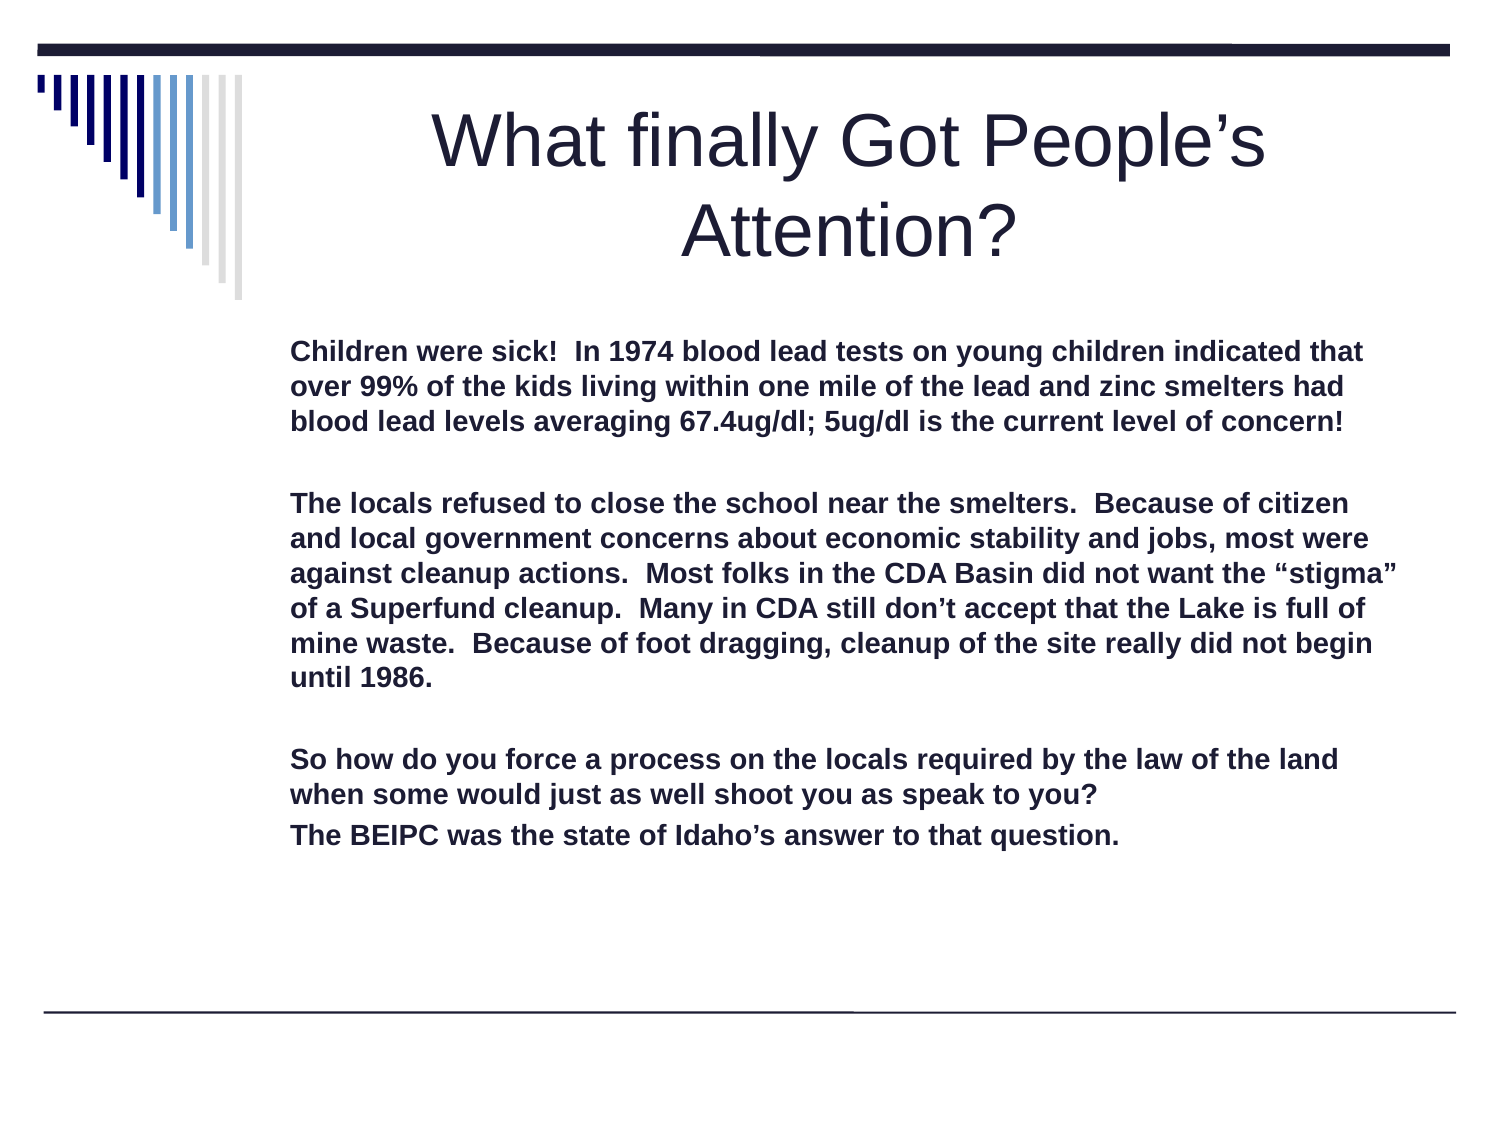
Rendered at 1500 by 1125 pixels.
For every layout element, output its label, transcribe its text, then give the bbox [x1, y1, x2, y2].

title What finally Got People’s Attention? [275, 75, 1425, 288]
list Children were sick! In 1974 blood lead tests on young children indicated that over 99% of the kids living within one mile of the lead and zinc smelters had blood lead levels averaging 67.4ug/dl; 5ug/dl is the current level of concern! The locals refused to close the school near the smelters. Because of citizen and local government concerns about economic stability and jobs, most were against cleanup actions. Most folks in the CDA Basin did not want the “stigma” of a Superfund cleanup. Many in CDA still don’t accept that the Lake is full of mine waste. Because of foot dragging, cleanup of the site really did not begin until 1986. So how do you force a process on the locals required by the law of the land when some would just as well shoot you as speak to you? The BEIPC was the state of Idaho’s answer to that question. [275, 324, 1425, 1000]
